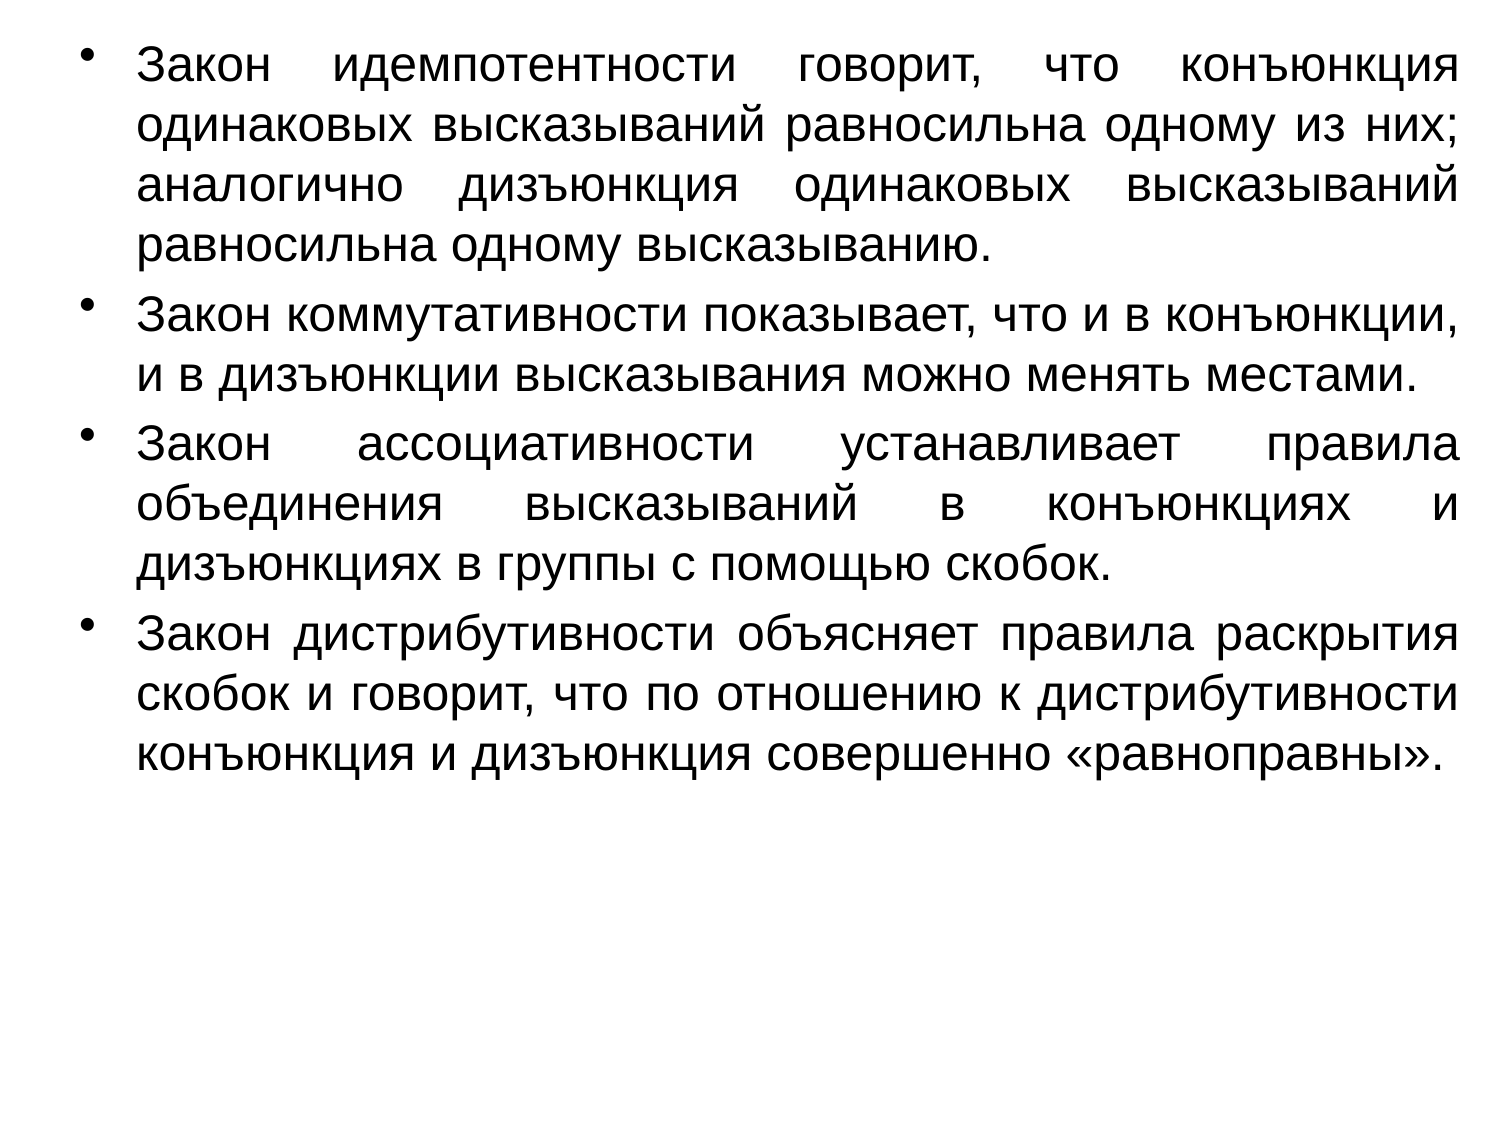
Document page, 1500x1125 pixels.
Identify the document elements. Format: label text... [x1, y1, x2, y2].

list Закон идемпотентности говорит, что конъюнкция одинаковых высказываний равносильна одному из них; аналогично дизъюнкция одинаковых высказываний равносильна одному высказыванию. Закон коммутативности показывает, что и в конъюнкции, и в дизъюнкции высказывания можно менять местами. Закон ассоциативности устанавливает правила объединения высказываний в конъюнкциях и дизъюнкциях в группы с помощью скобок. Закон дистрибутивности объясняет правила раскрытия скобок и говорит, что по отношению к дистрибутивности конъюнкция и дизъюнкция совершенно «равноправны». [64, 23, 1476, 1024]
